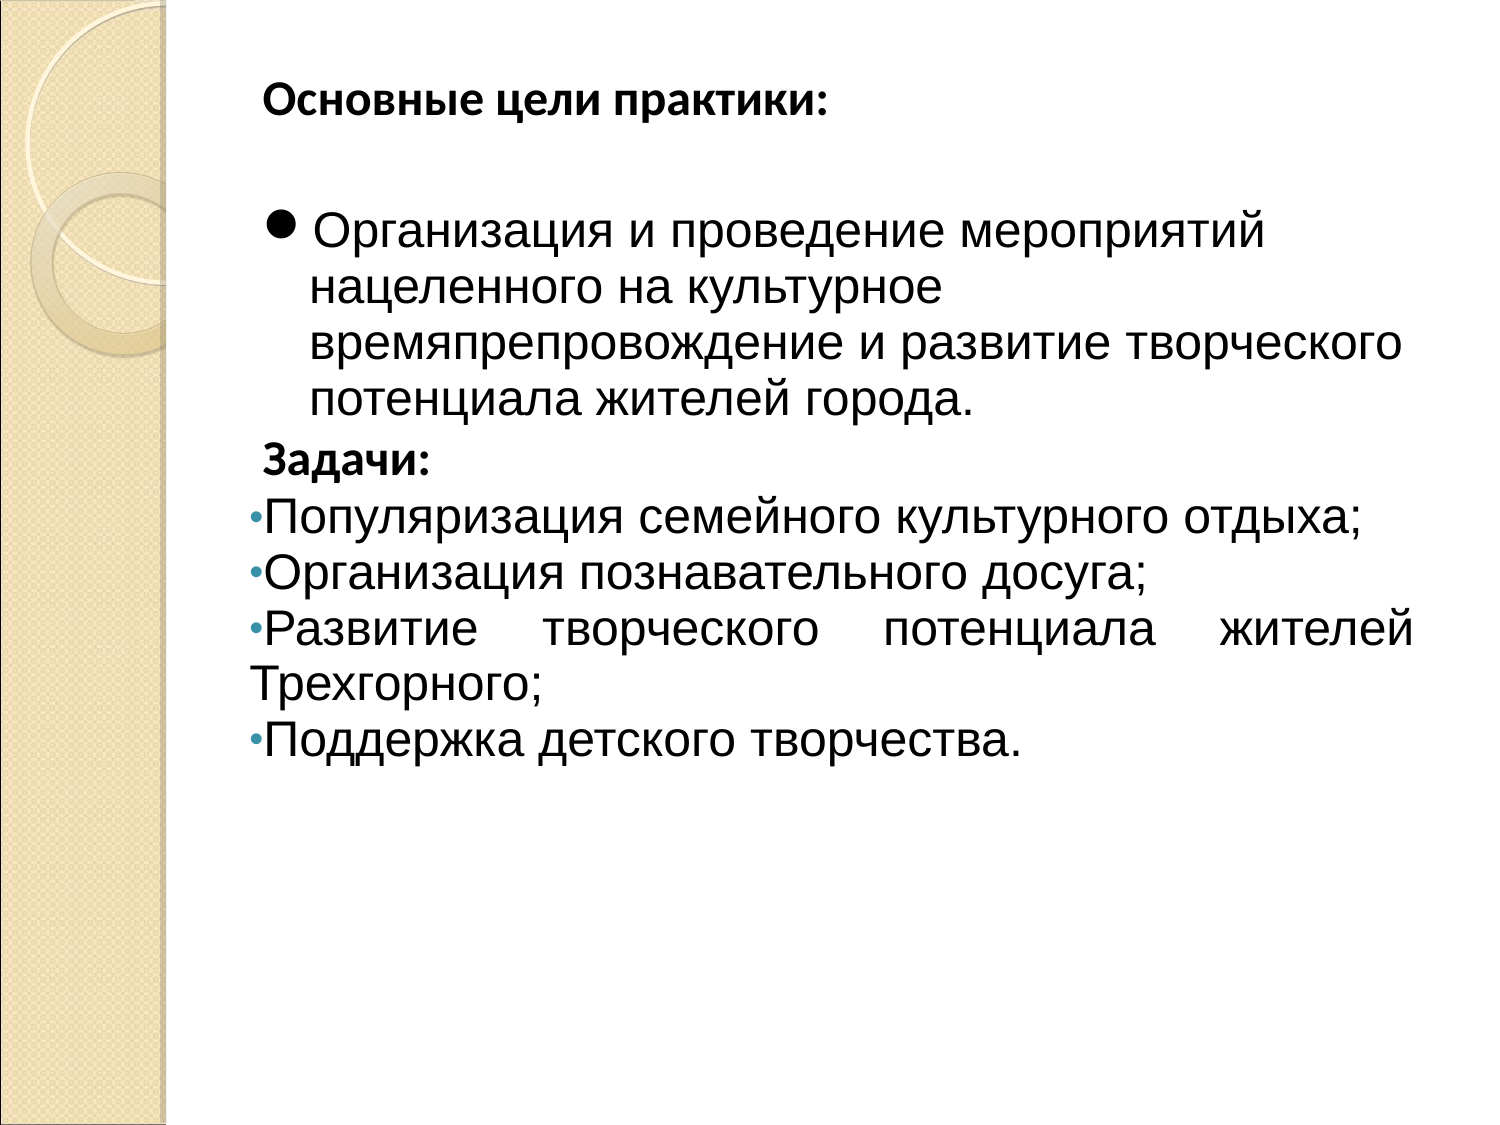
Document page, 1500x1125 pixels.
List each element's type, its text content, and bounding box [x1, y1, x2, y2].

picture [0, 0, 166, 1125]
text_box Основные цели практики: Организация и проведение мероприятий нацеленного на культурное времяпрепровождение и развитие творческого потенциала жителей города. Задачи: Популяризация семейного культурного отдыха; Организация познавательного досуга; Развитие творческого потенциала жителей Трехгорного; Поддержка детского творчества. [234, 70, 1430, 1032]
